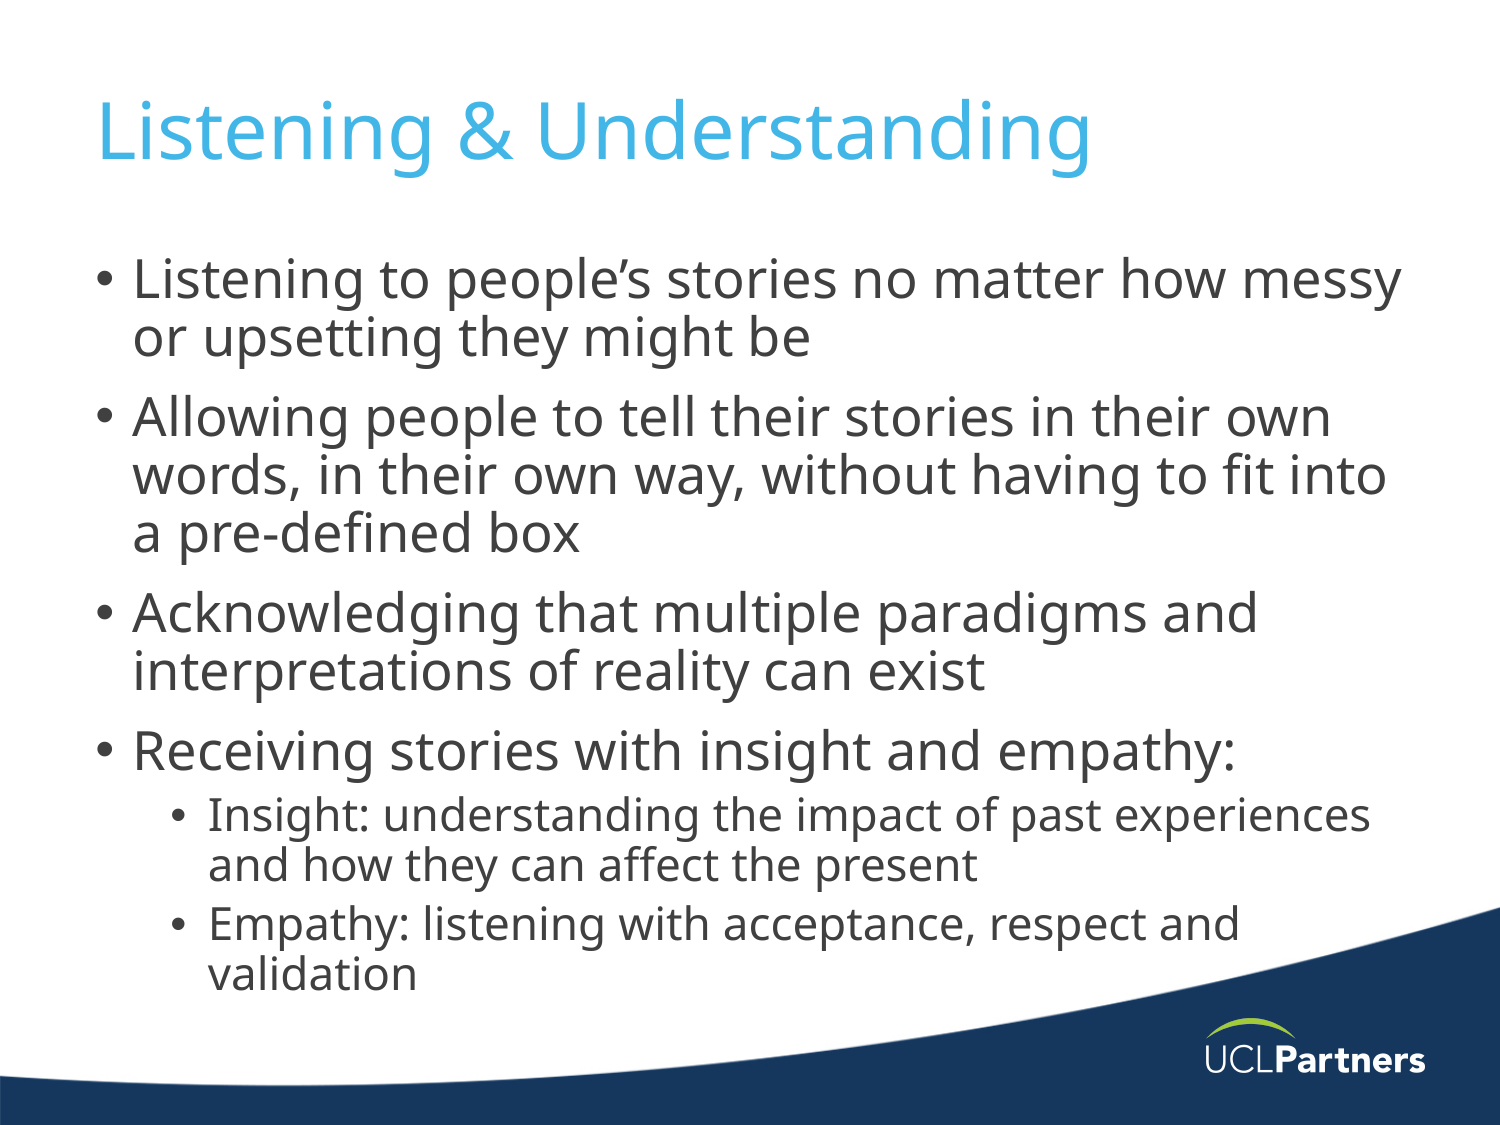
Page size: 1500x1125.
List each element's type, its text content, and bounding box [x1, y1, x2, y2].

list Listening to people’s stories no matter how messy or upsetting they might be Allowing people to tell their stories in their own words, in their own way, without having to fit into a pre-defined box Acknowledging that multiple paradigms and interpretations of reality can exist Receiving stories with insight and empathy: Insight: understanding the impact of past experiences and how they can affect the present Empathy: listening with acceptance, respect and validation [80, 243, 1441, 958]
title Listening & Understanding [80, 83, 1441, 240]
picture [0, 0, 1500, 1125]
